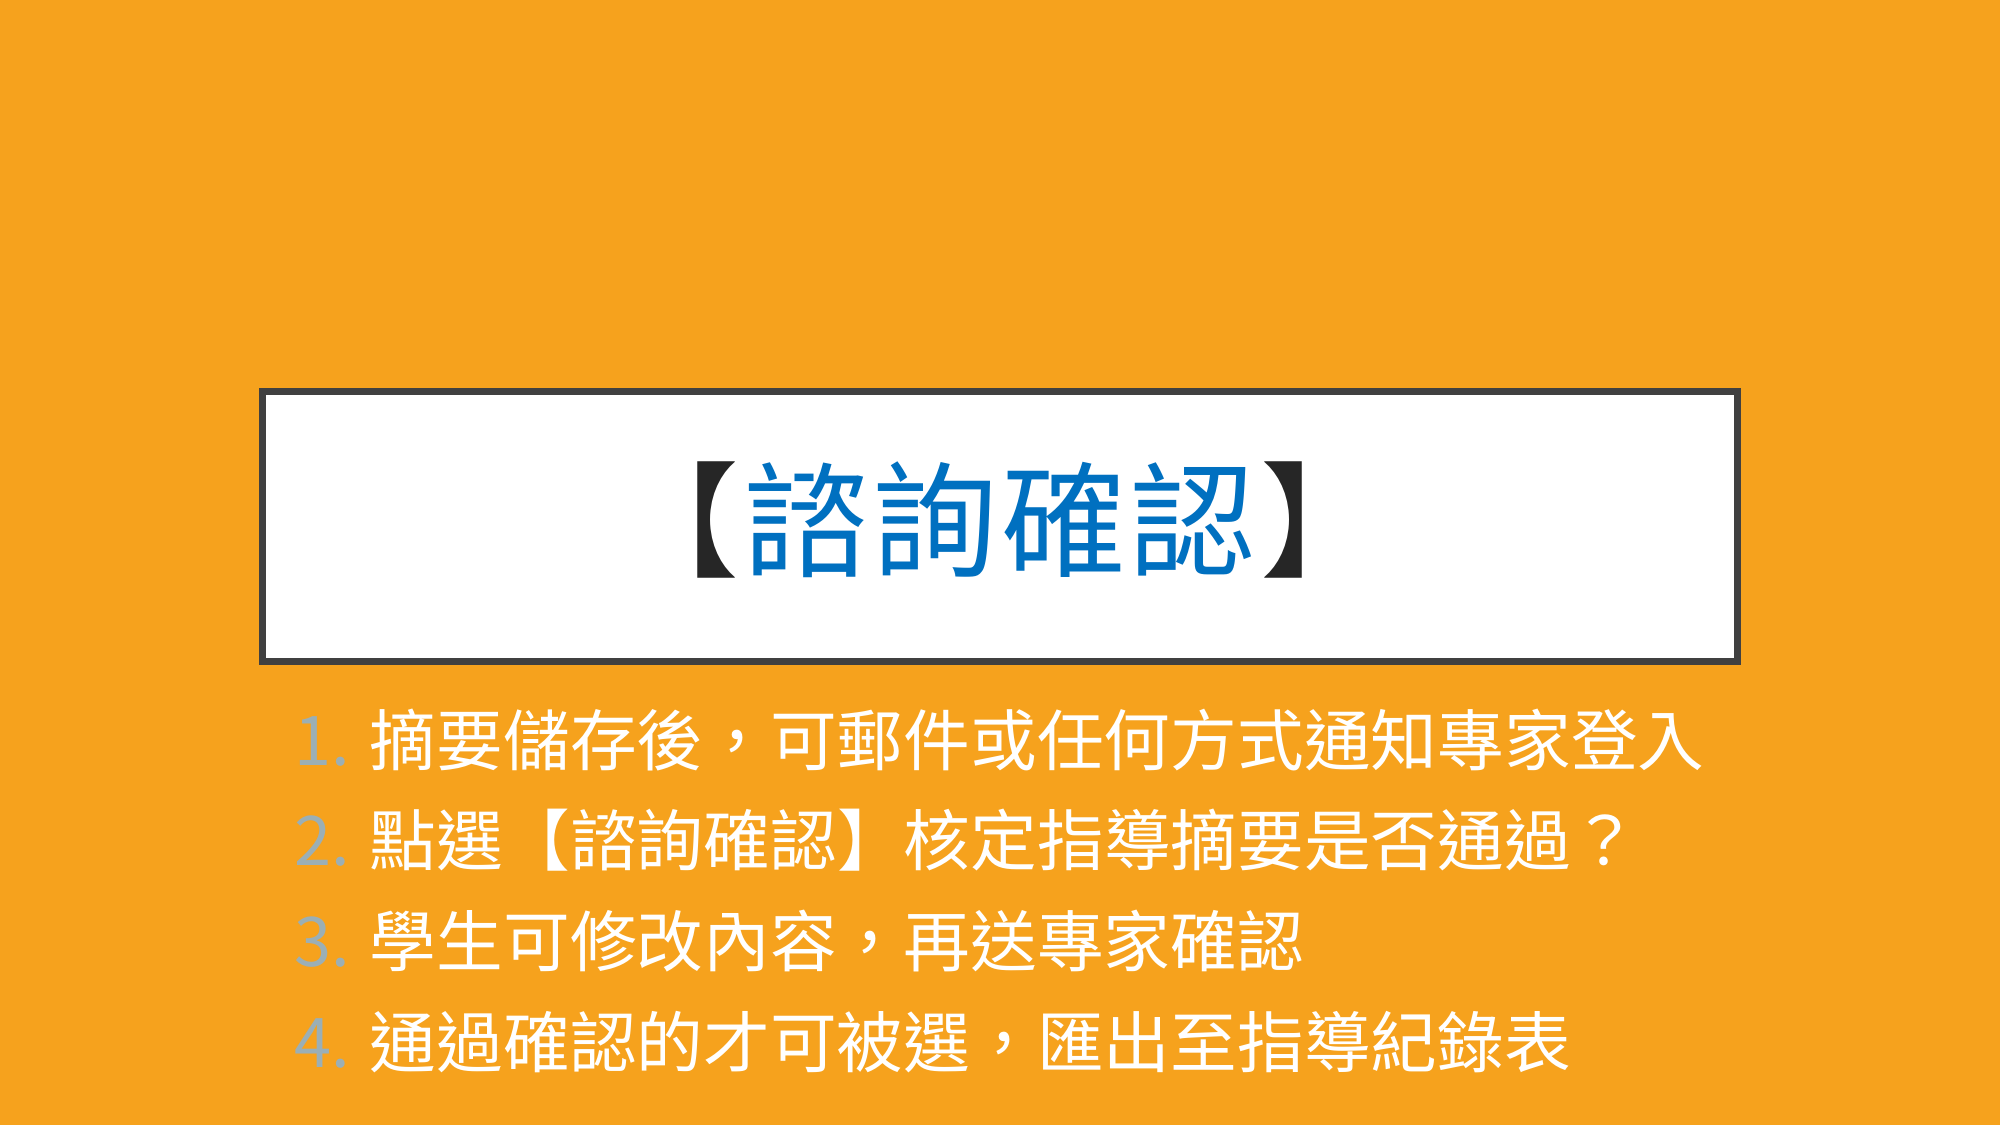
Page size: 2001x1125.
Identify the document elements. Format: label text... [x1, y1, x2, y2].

list 摘要儲存後，可郵件或任何方式通知專家登入 點選【諮詢確認】核定指導摘要是否通過？ 學生可修改內容，再送專家確認 通過確認的才可被選，匯出至指導紀錄表 [220, 690, 1780, 899]
title 【諮詢確認】 [259, 388, 1741, 665]
